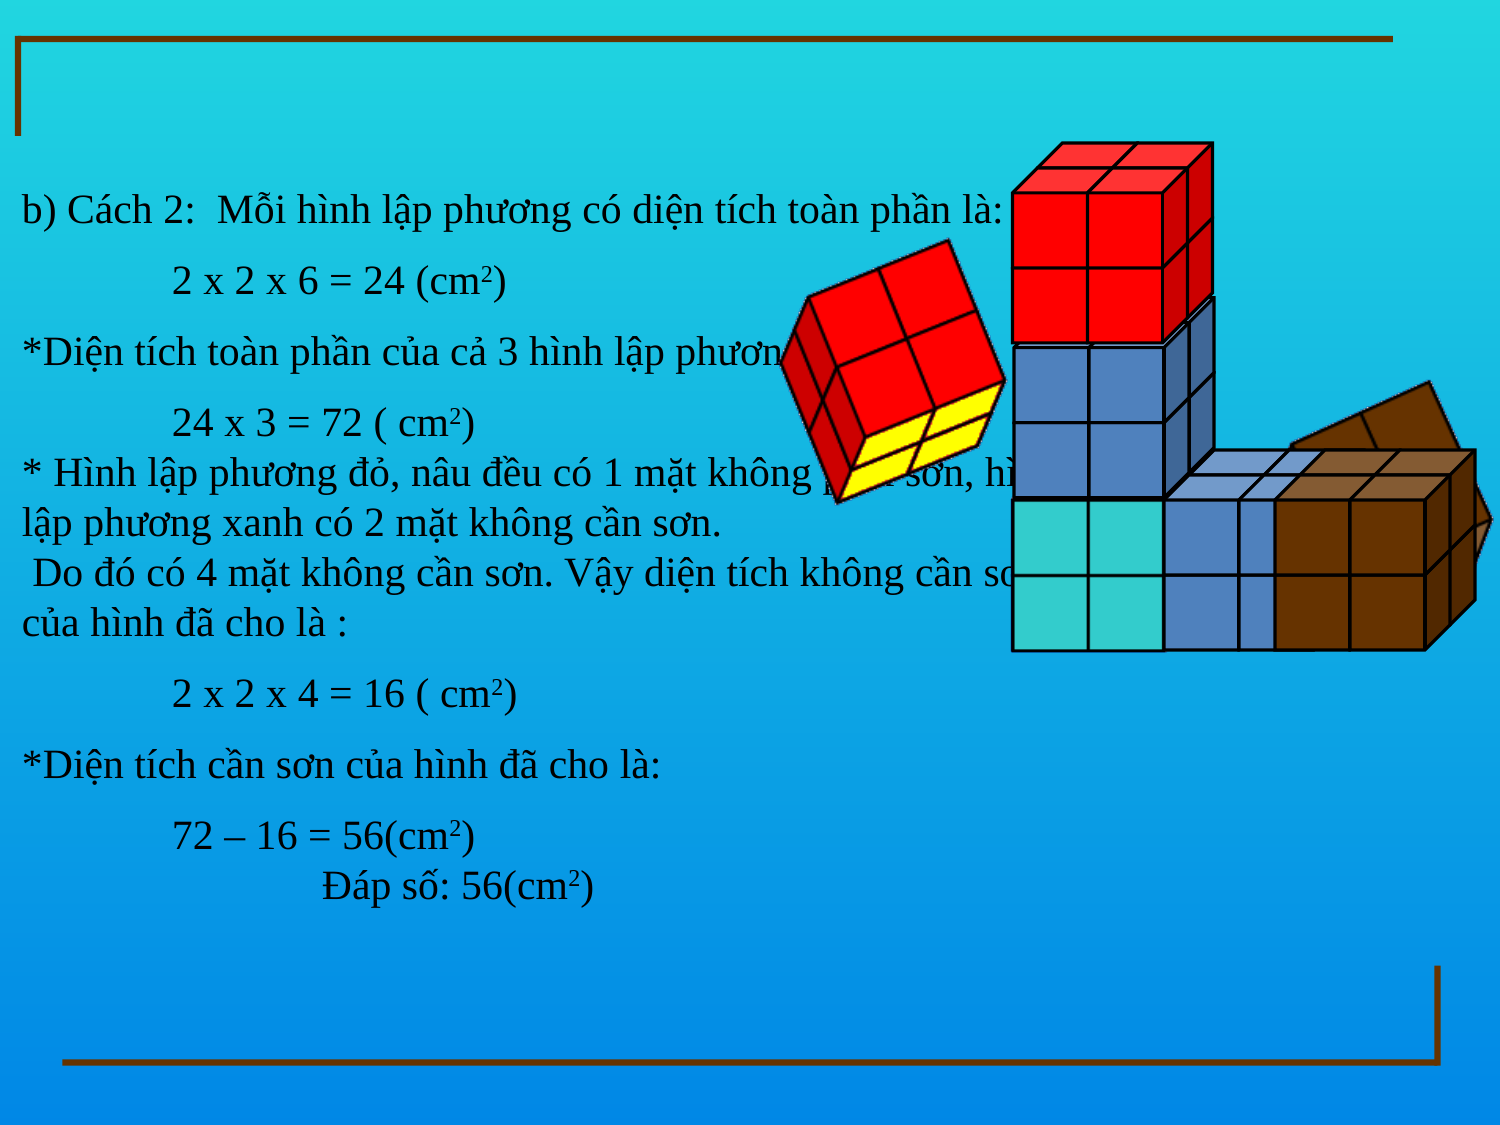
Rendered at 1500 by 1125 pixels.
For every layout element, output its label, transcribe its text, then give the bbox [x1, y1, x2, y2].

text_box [1013, 347, 1215, 498]
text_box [1163, 449, 1273, 651]
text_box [1012, 142, 1213, 344]
picture [750, 224, 1013, 504]
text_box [62, 965, 1438, 1066]
picture [1254, 349, 1500, 563]
picture [1012, 498, 1166, 652]
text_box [17, 35, 1394, 137]
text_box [1274, 449, 1476, 651]
text_box b) Cách 2: Mỗi hình lập phương có diện tích toàn phần là: 2 x 2 x 6 = 24 (cm2) *Diện tích toàn phần của cả 3 hình lập phương là: 24 x 3 = 72 ( cm2) * Hình lập phương đỏ, nâu đều có 1 mặt không phải sơn, hình lập phương xanh có 2 mặt không cần sơn. Do đó có 4 mặt không cần sơn. Vậy diện tích không cần sơn của hình đã cho là : 2 x 2 x 4 = 16 ( cm2) *Diện tích cần sơn của hình đã cho là: 72 – 16 = 56(cm2) Đáp số: 56(cm2) [7, 174, 1082, 915]
